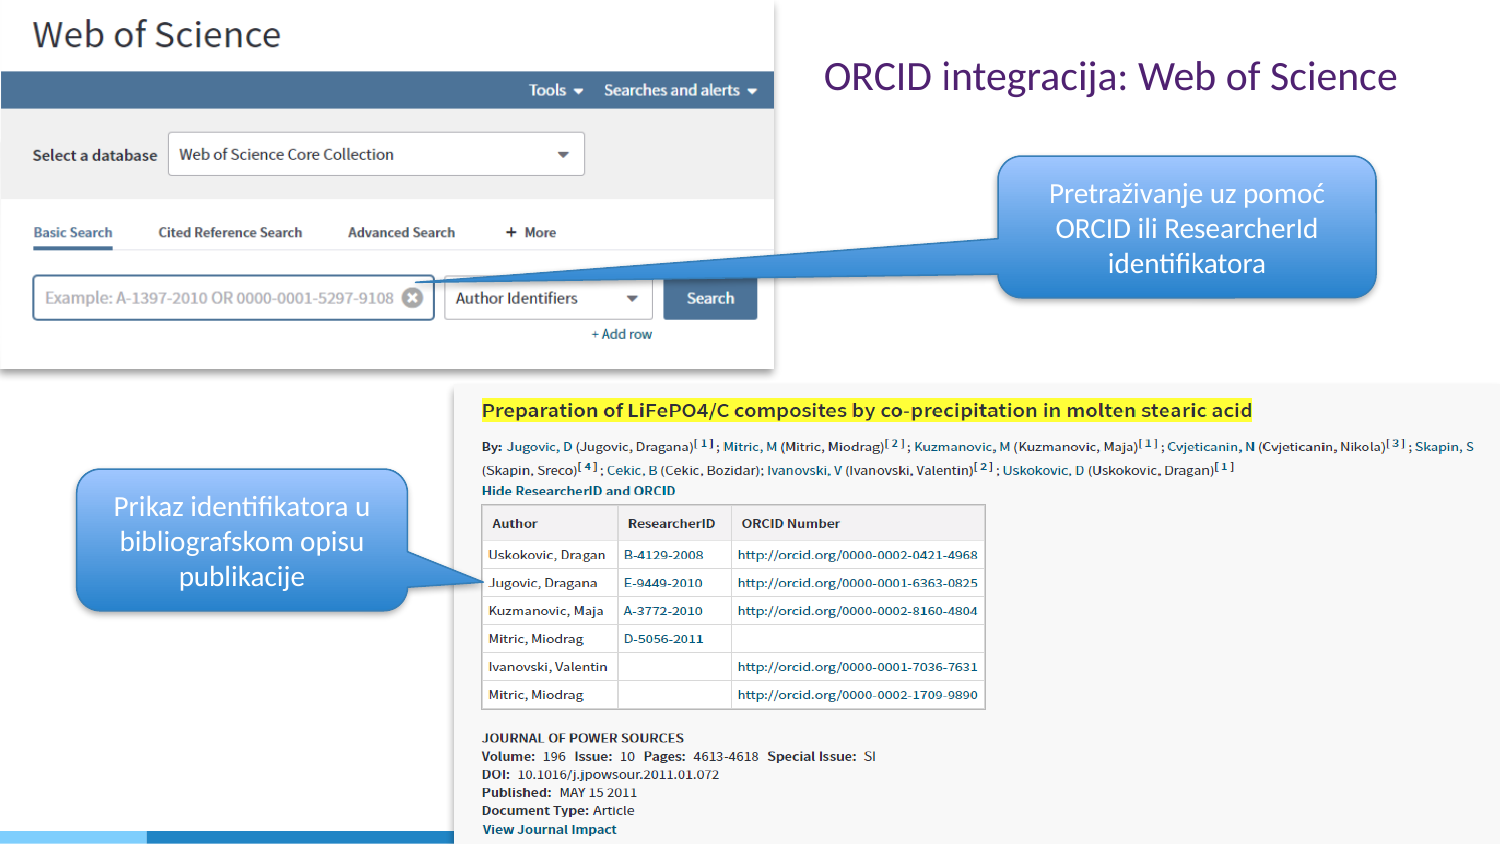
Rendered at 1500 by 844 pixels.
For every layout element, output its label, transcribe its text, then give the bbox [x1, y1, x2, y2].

text_box Prikaz identifikatora u bibliografskom opisu publikacije [75, 468, 449, 612]
text_box ORCID integracija: Web of Science [809, 40, 1432, 106]
picture [454, 384, 1500, 844]
picture [0, 0, 774, 370]
text_box Pretraživanje uz pomoć ORCID ili ResearcherId identifikatora [777, 155, 1377, 299]
